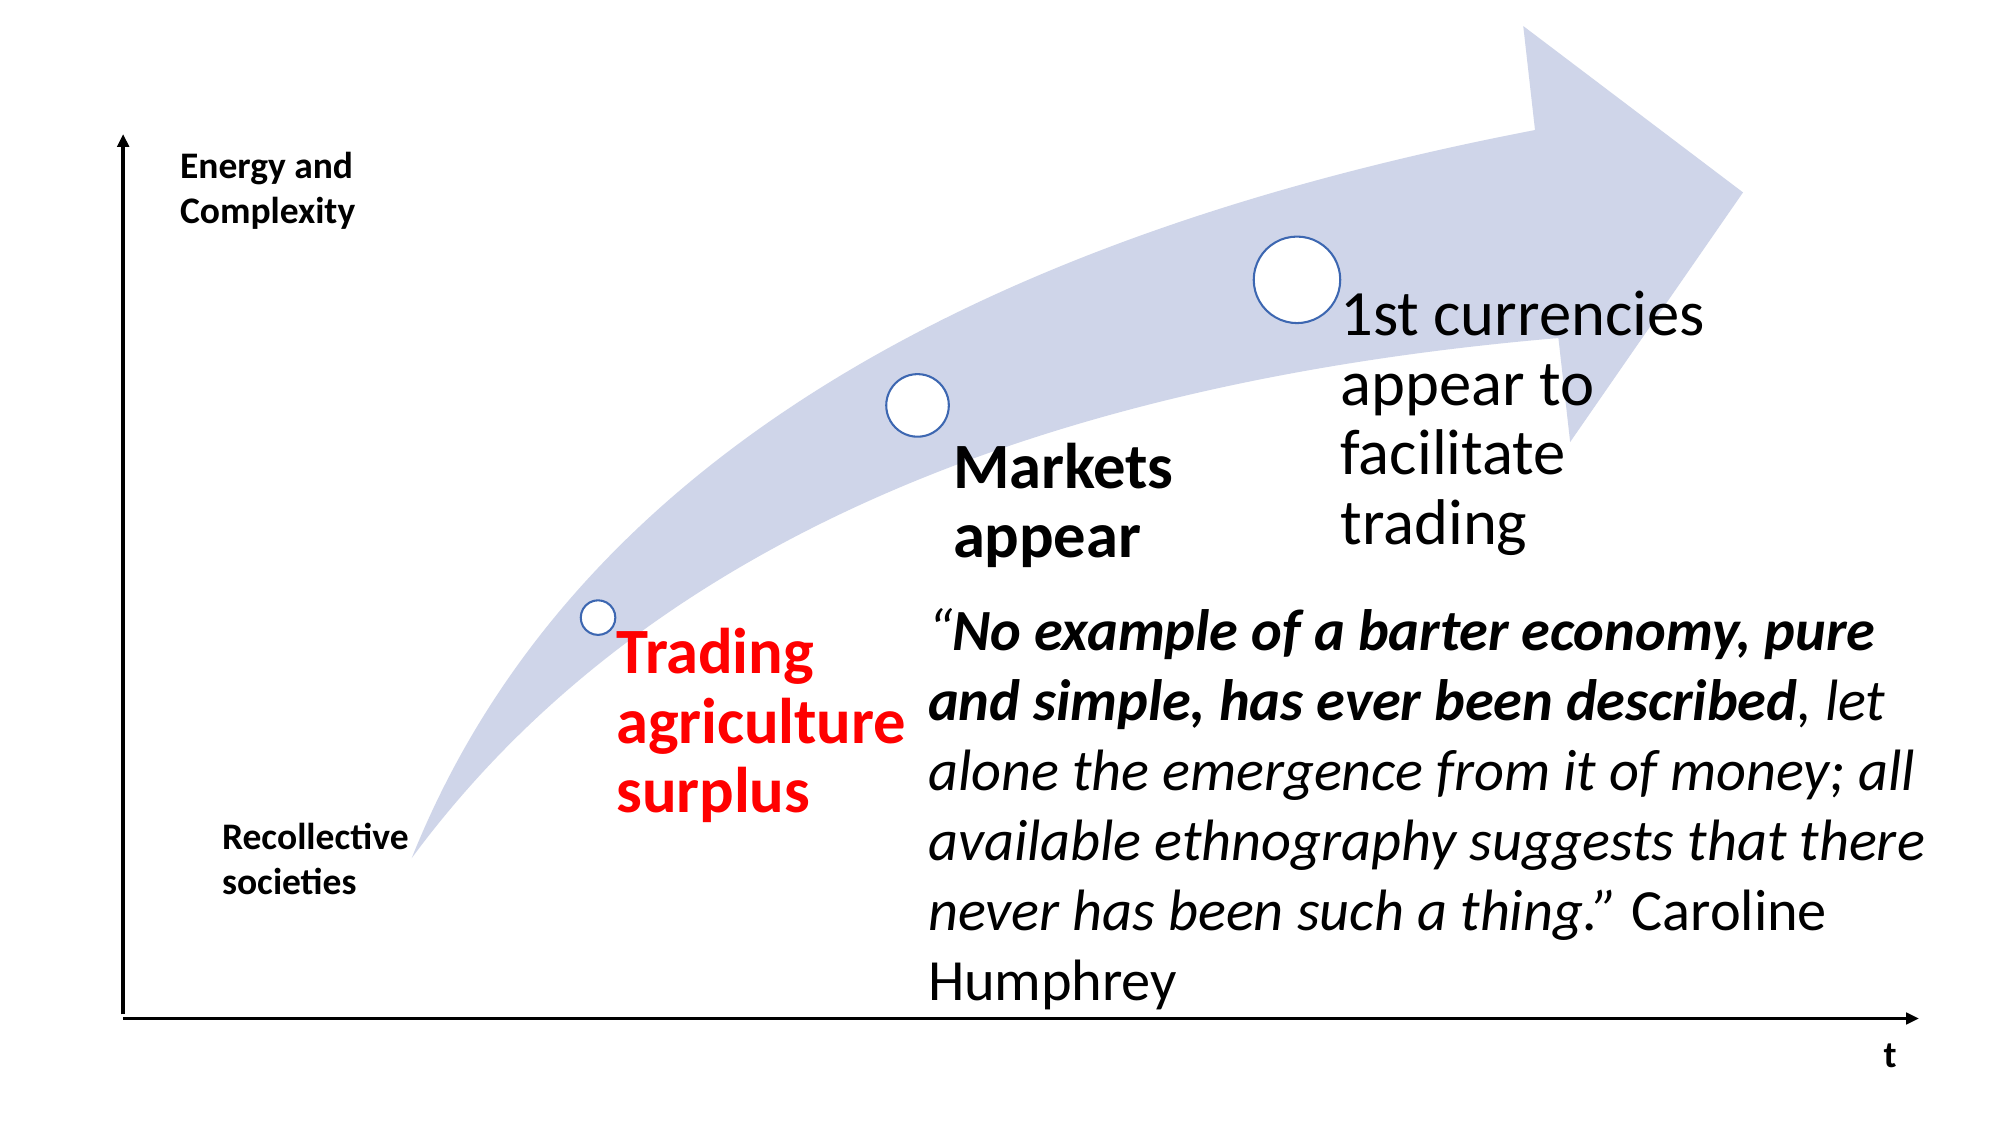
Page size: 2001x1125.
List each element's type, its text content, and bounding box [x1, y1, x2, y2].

text_box Energy and Complexity [165, 133, 318, 239]
text_box “No example of a barter economy, pure and simple, has ever been described, let alone the emergence from it of money; all available ethnography suggests that there never has been such a thing.” Caroline Humphrey [913, 584, 1990, 1020]
text_box Recollective societies [207, 804, 539, 909]
text_box t [1868, 1022, 1919, 1083]
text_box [318, 26, 1836, 859]
